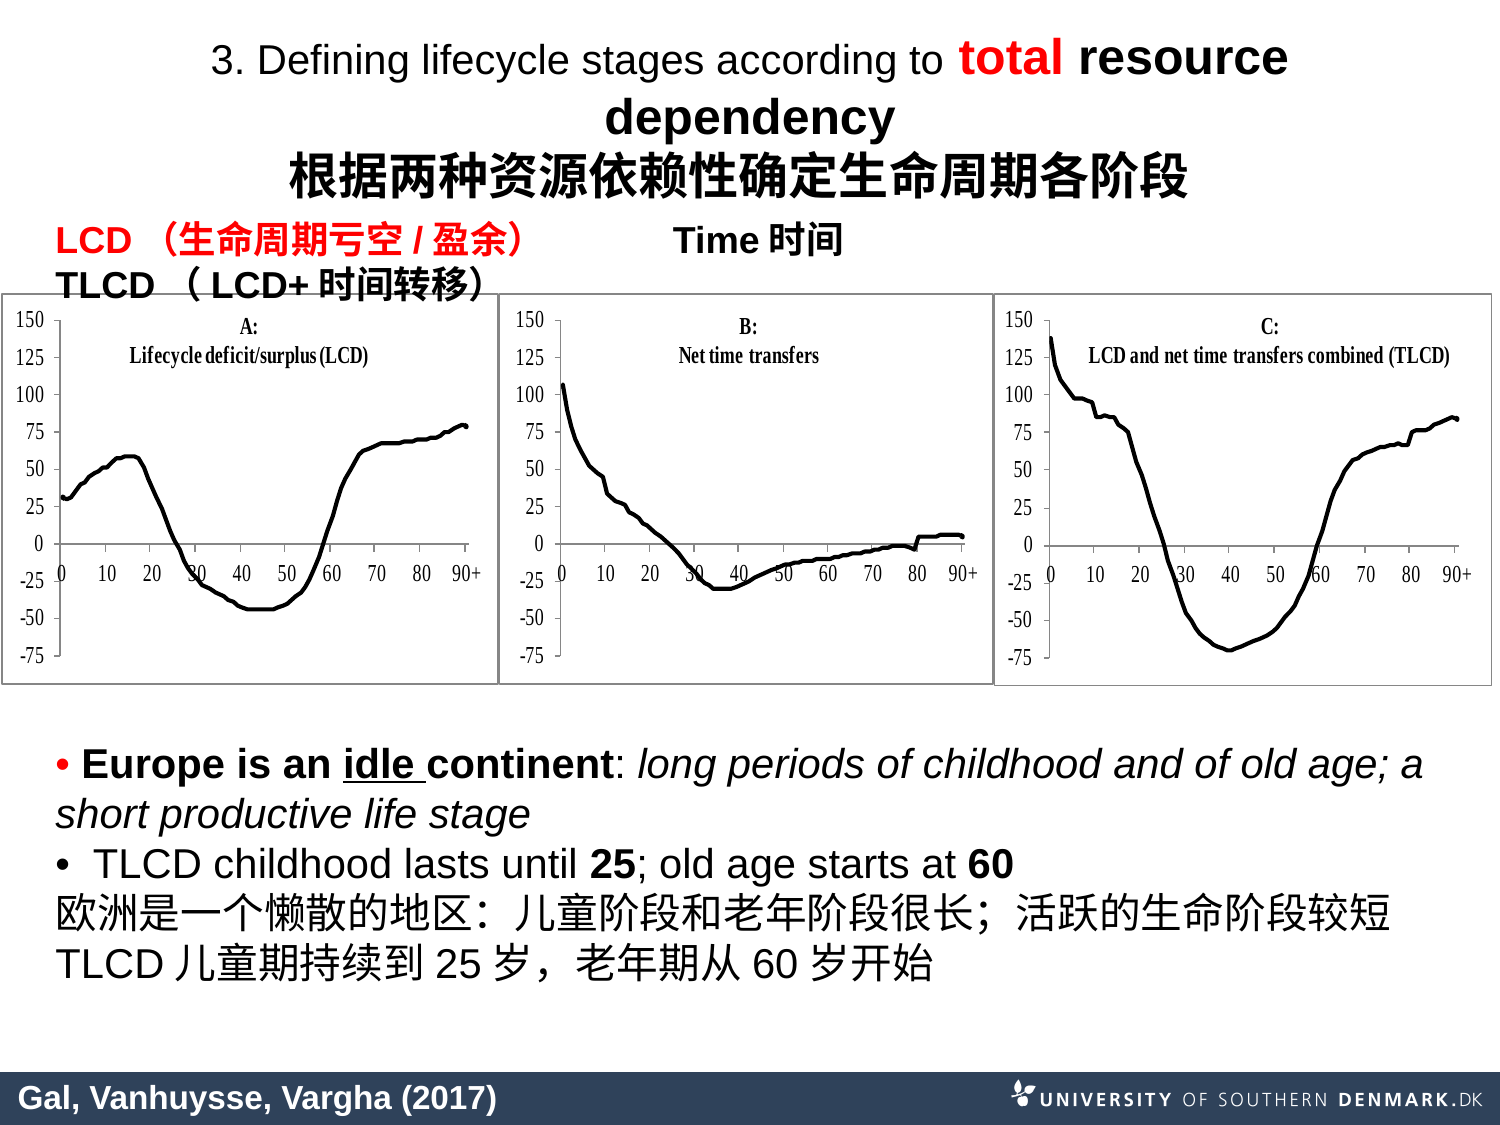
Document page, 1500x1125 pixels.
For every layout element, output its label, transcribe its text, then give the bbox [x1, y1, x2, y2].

picture [0, 1072, 1500, 1125]
text_box LCD（生命周期亏空/盈余） Time时间 TLCD（LCD+时间转移） [40, 208, 1458, 289]
text_box • Europe is an idle continent: long periods of childhood and of old age; a short productive life stage • TLCD childhood lasts until 25; old age starts at 60 欧洲是一个懒散的地区：儿童阶段和老年阶段很长；活跃的生命阶段较短 TLCD儿童期持续到25岁，老年期从60岁开始 [40, 729, 1452, 995]
title 3. Defining lifecycle stages according to total resource dependency 根据两种资源依赖性确定生命周期各阶段 [74, 20, 1426, 208]
picture [0, 290, 1493, 687]
